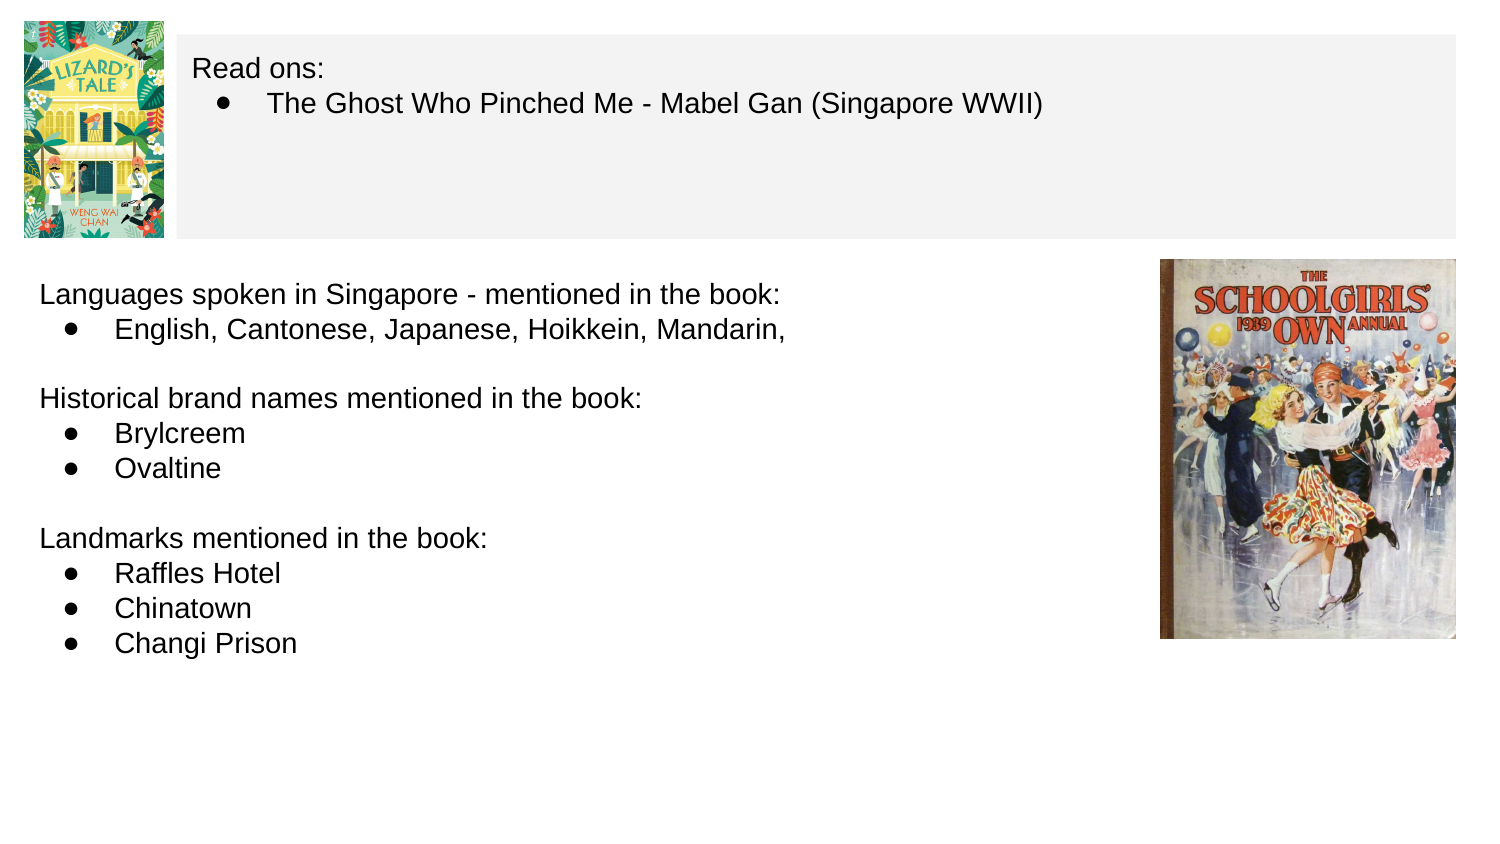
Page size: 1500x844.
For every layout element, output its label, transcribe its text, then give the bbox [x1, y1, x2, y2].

picture [1159, 259, 1457, 640]
picture [24, 21, 164, 238]
text_box Languages spoken in Singapore - mentioned in the book: English, Cantonese, Japanese, Hoikkein, Mandarin, Historical brand names mentioned in the book: Brylcreem Ovaltine Landmarks mentioned in the book: Raffles Hotel Chinatown Changi Prison [24, 259, 1155, 710]
text_box Read ons: The Ghost Who Pinched Me - Mabel Gan (Singapore WWII) [176, 34, 1456, 239]
